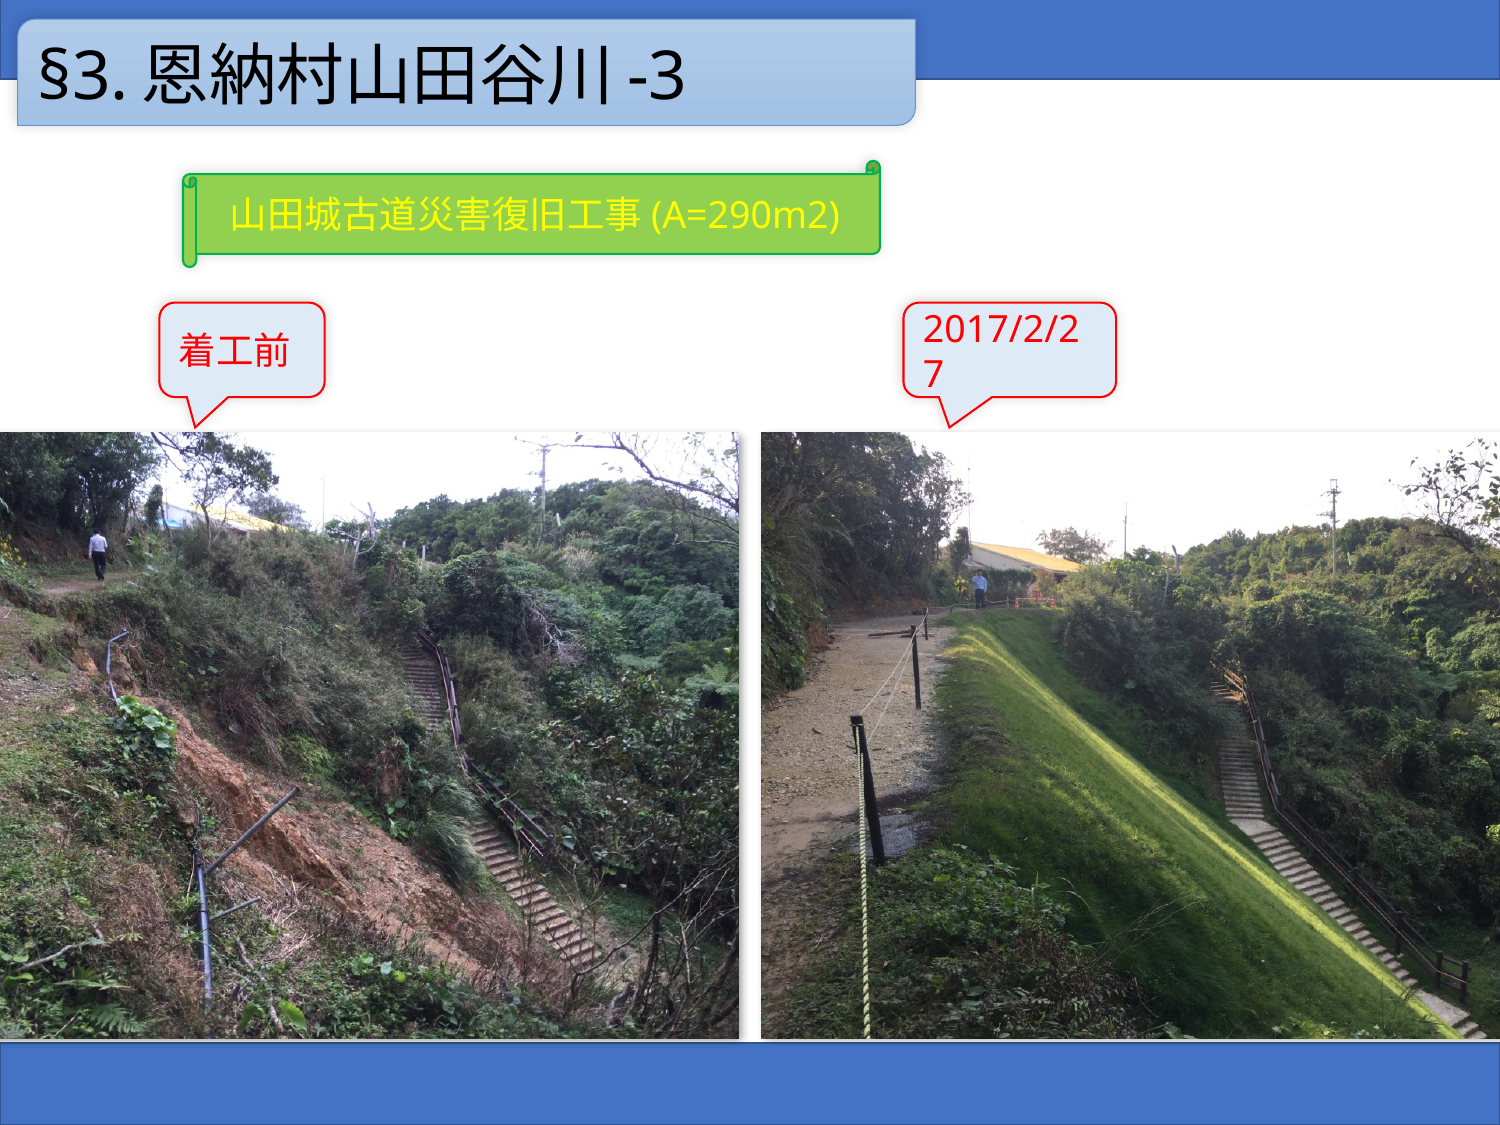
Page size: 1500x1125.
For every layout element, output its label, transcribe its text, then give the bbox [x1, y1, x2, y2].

picture [761, 432, 1500, 1039]
text_box §3.恩納村山田谷川-3 [17, 18, 916, 126]
text_box 着工前 [158, 301, 326, 430]
picture [0, 432, 739, 1039]
text_box 山田城古道災害復旧工事(A=290m2) [181, 159, 881, 269]
text_box 2017/2/27 [902, 301, 1118, 430]
